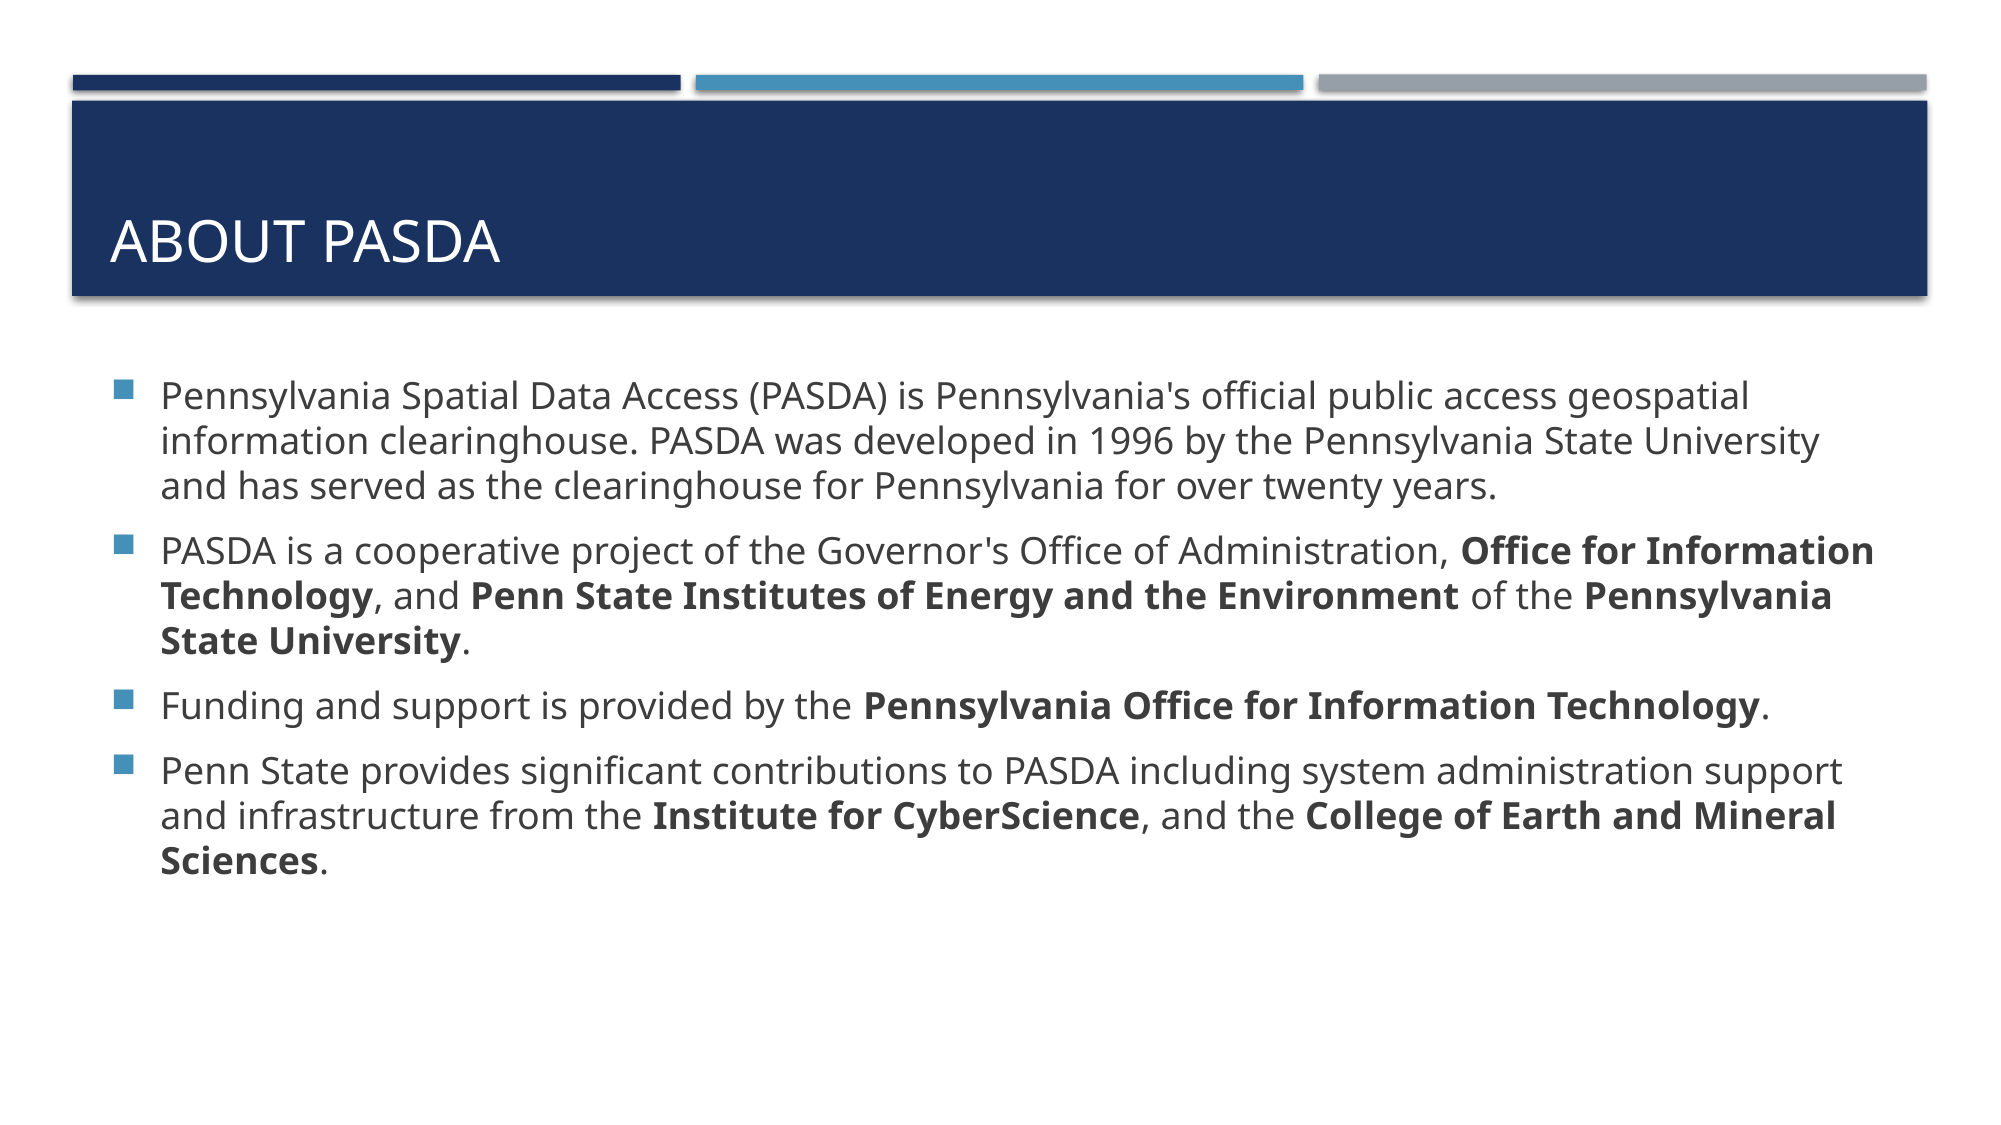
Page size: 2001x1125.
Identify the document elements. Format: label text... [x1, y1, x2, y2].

list Pennsylvania Spatial Data Access (PASDA) is Pennsylvania's official public access geospatial information clearinghouse. PASDA was developed in 1996 by the Pennsylvania State University and has served as the clearinghouse for Pennsylvania for over twenty years. PASDA is a cooperative project of the Governor's Office of Administration, Office for Information Technology, and Penn State Institutes of Energy and the Environment of the Pennsylvania State University. Funding and support is provided by the Pennsylvania Office for Information Technology. Penn State provides significant contributions to PASDA including system administration support and infrastructure from the Institute for CyberScience, and the College of Earth and Mineral Sciences. [95, 357, 1905, 962]
title About pasda [95, 115, 1905, 282]
